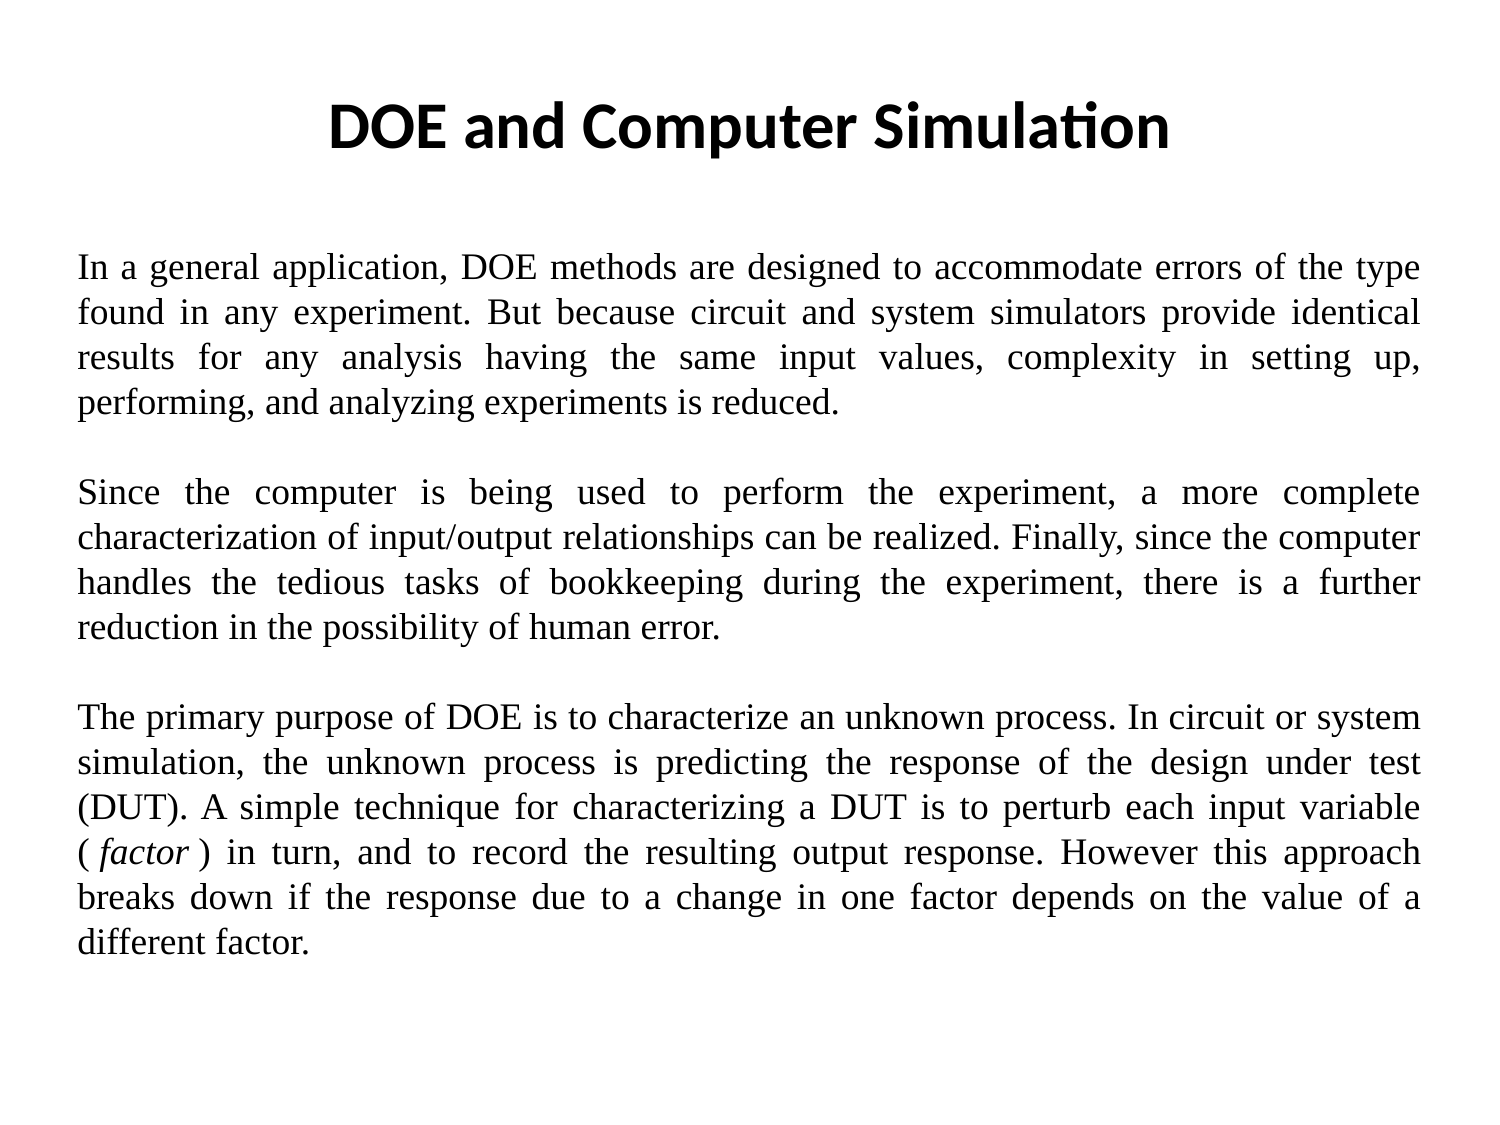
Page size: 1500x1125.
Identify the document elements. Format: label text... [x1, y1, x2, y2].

text_box DOE and Computer Simulation In a general application, DOE methods are designed to accommodate errors of the type found in any experiment. But because circuit and system simulators provide identical results for any analysis having the same input values, complexity in setting up, performing, and analyzing experiments is reduced. Since the computer is being used to perform the experiment, a more complete characterization of input/output relationships can be realized. Finally, since the computer handles the tedious tasks of bookkeeping during the experiment, there is a further reduction in the possibility of human error. The primary purpose of DOE is to characterize an unknown process. In circuit or system simulation, the unknown process is predicting the response of the design under test (DUT). A simple technique for characterizing a DUT is to perturb each input variable ( factor ) in turn, and to record the resulting output response. However this approach breaks down if the response due to a change in one factor depends on the value of a different factor. [62, 74, 1438, 970]
